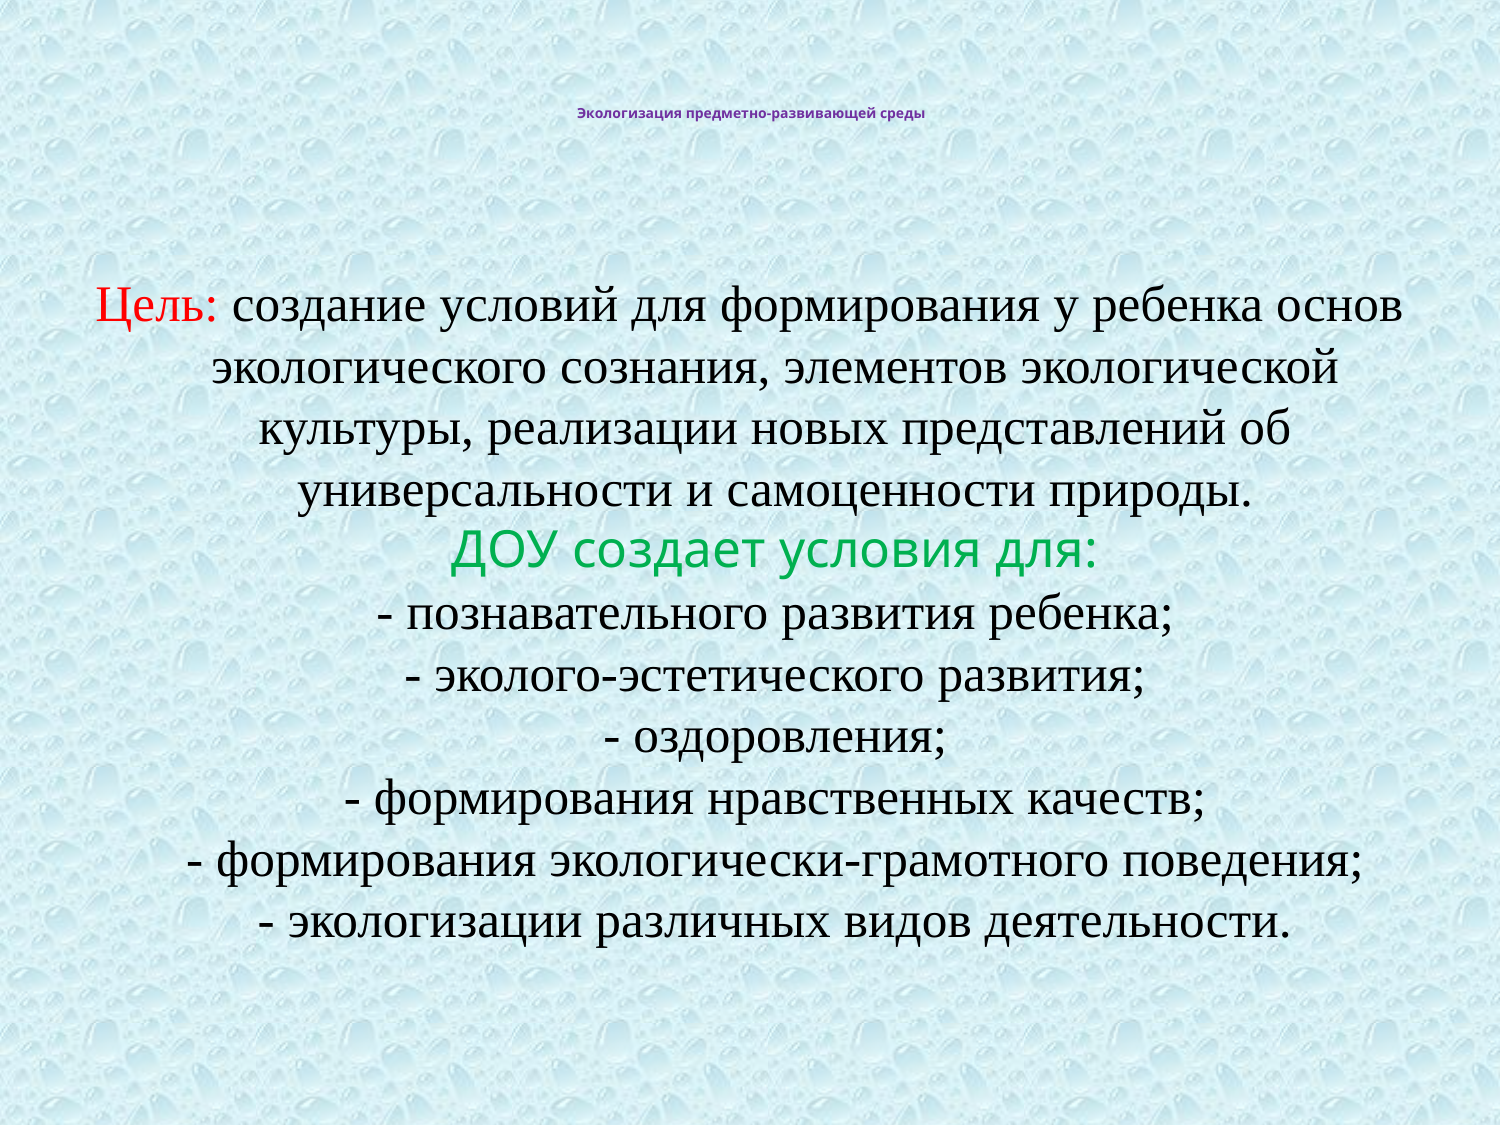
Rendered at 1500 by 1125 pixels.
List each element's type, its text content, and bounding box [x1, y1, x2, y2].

title Экологизация предметно-развивающей среды [76, 42, 1427, 185]
list Цель: создание условий для формирования у ребенка основ экологического сознания, элементов экологической культуры, реализации новых представлений об универсальности и самоценности природы. ДОУ создает условия для: - познавательного развития ребенка; - эколого-эстетического развития; - оздоровления; - формирования нравственных качеств; - формирования экологически-грамотного поведения; - экологизации различных видов деятельности. [75, 262, 1425, 1005]
